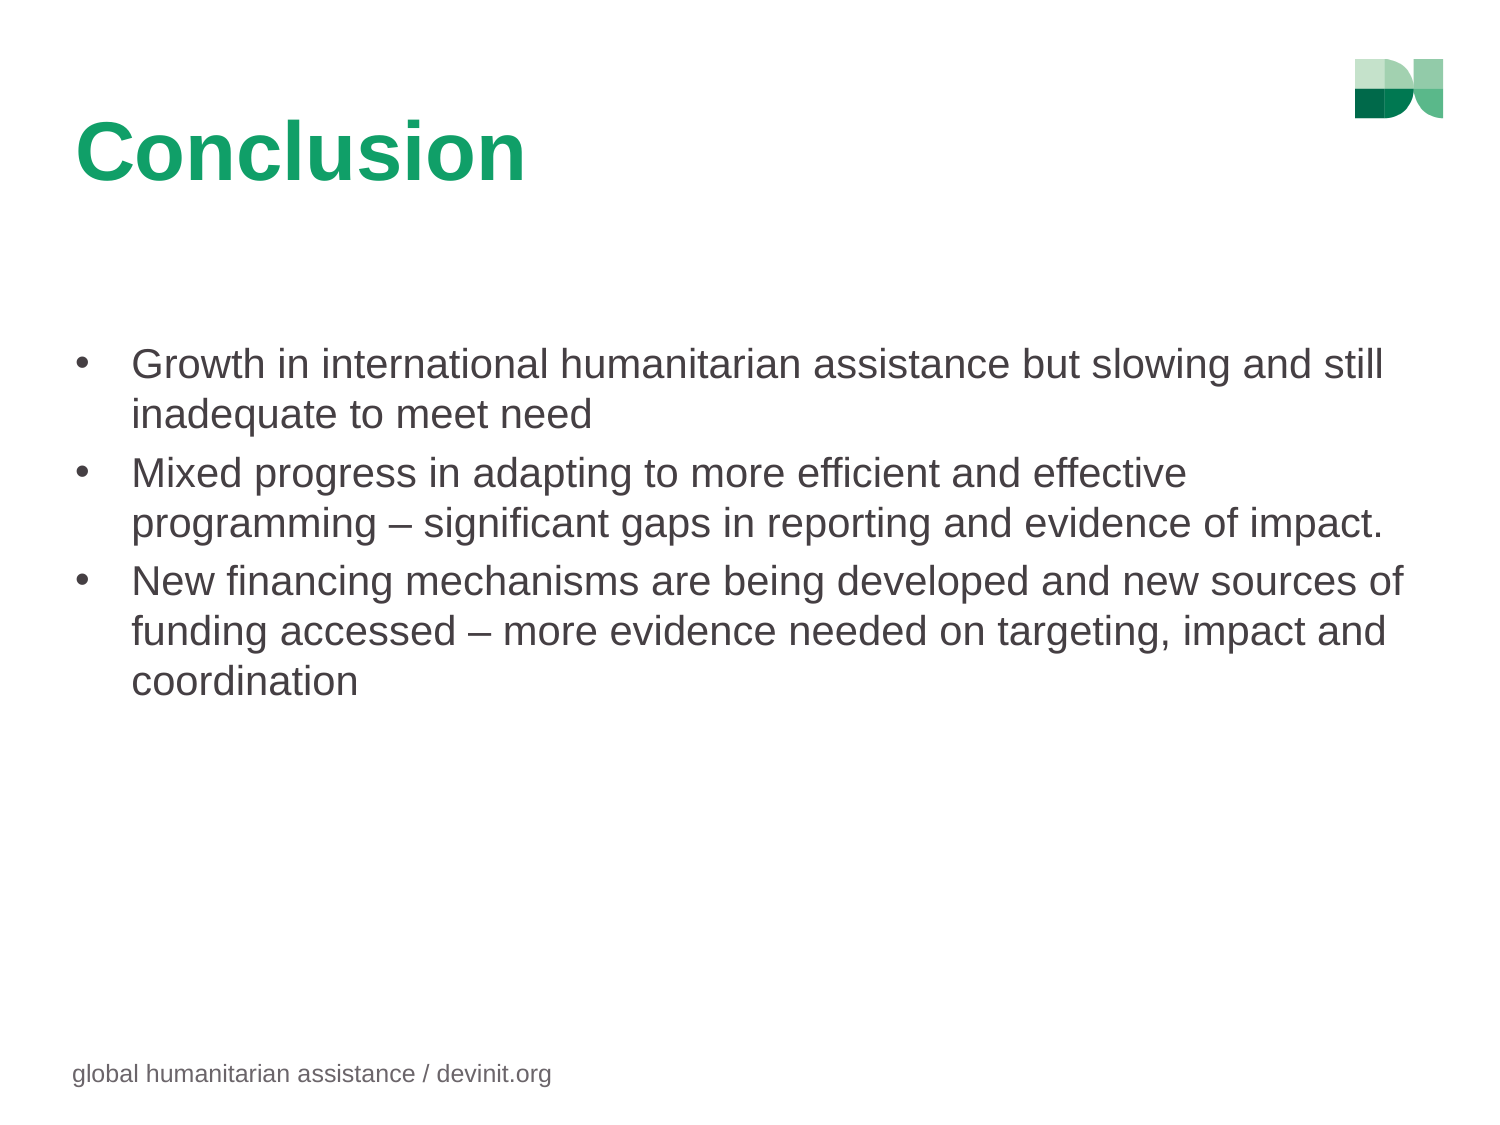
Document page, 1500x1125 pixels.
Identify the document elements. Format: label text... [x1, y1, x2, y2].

title Conclusion [75, 56, 1339, 197]
footer global humanitarian assistance / devinit.org [57, 1042, 1156, 1103]
list Growth in international humanitarian assistance but slowing and still inadequate to meet need Mixed progress in adapting to more efficient and effective programming – significant gaps in reporting and evidence of impact. New financing mechanisms are being developed and new sources of funding accessed – more evidence needed on targeting, impact and coordination [75, 337, 1425, 1005]
picture [1355, 59, 1444, 119]
